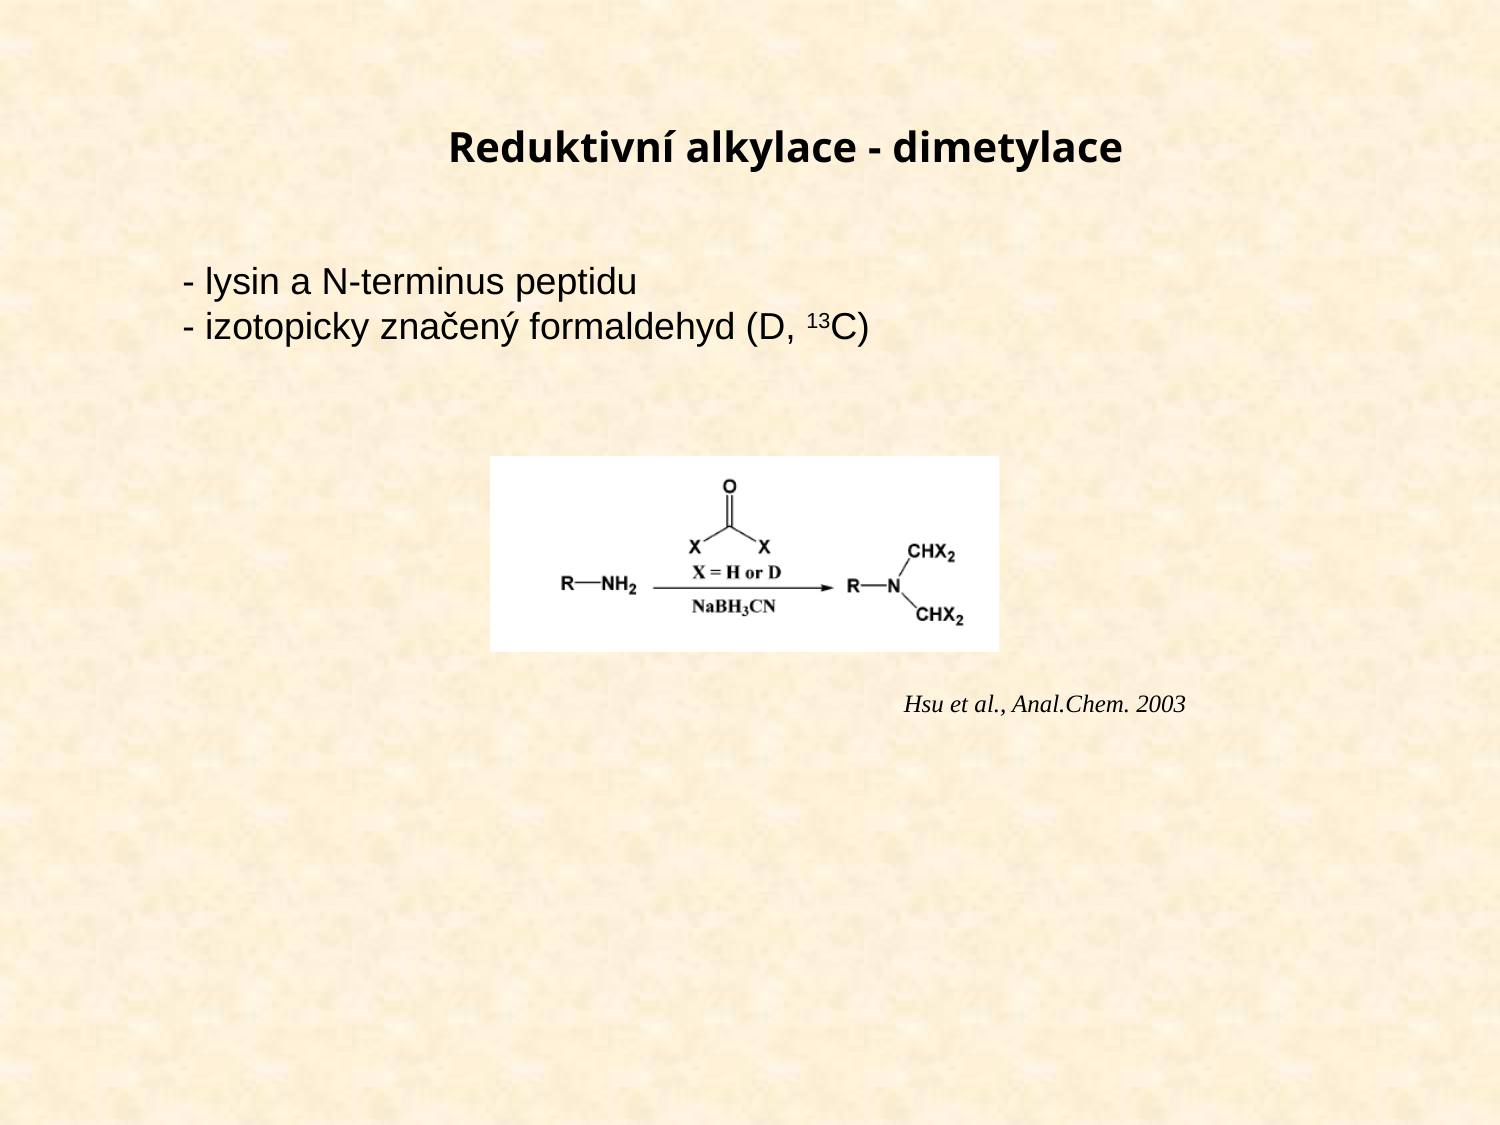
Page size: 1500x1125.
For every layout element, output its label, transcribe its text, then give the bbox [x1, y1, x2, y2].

text_box - lysin a N-terminus peptidu - izotopicky značený formaldehyd (D, 13C) [156, 249, 885, 355]
picture [0, 0, 1500, 1125]
text_box Reduktivní alkylace - dimetylace [433, 113, 1139, 179]
text_box Hsu et al., Anal.Chem. 2003 [888, 680, 1202, 726]
